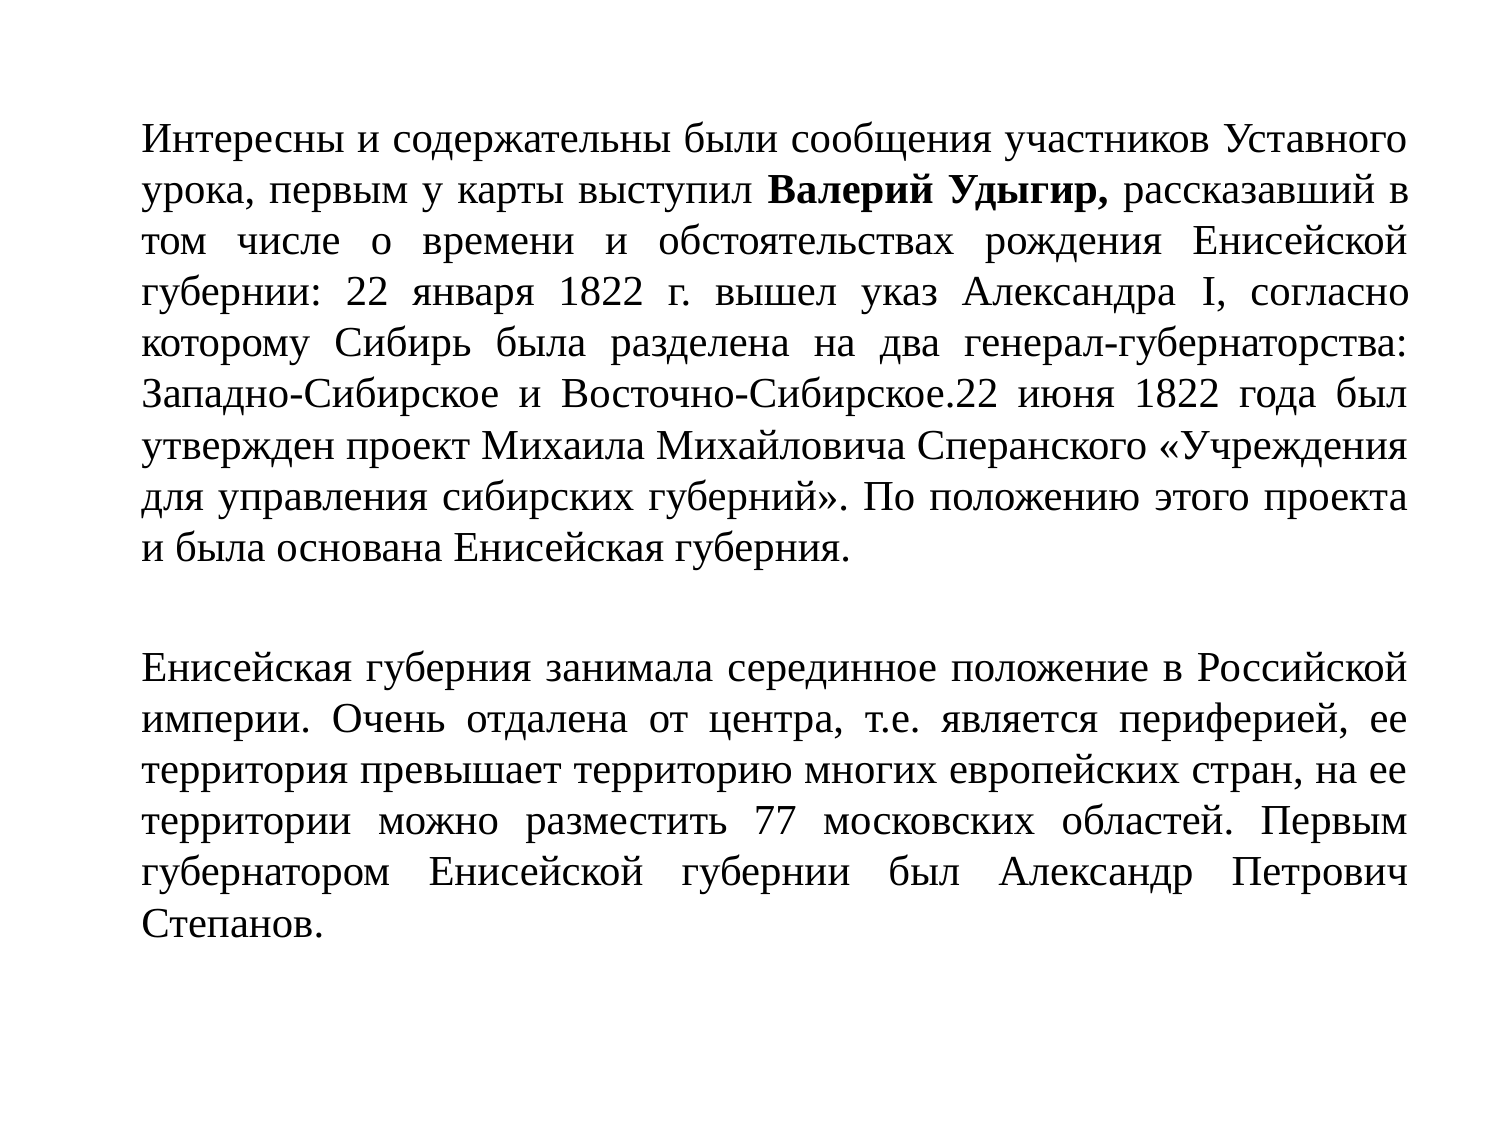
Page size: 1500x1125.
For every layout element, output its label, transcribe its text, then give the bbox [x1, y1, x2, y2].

list Интересны и содержательны были сообщения участников Уставного урока, первым у карты выступил Валерий Удыгир, рассказавший в том числе о времени и обстоятельствах рождения Енисейской губернии: 22 января 1822 г. вышел указ Александра I, согласно которому Сибирь была разделена на два генерал-губернаторства: Западно-Сибирское и Восточно-Сибирское.22 июня 1822 года был утвержден проект Михаила Михайловича Сперанского «Учреждения для управления сибирских губерний». По положению этого проекта и была основана Енисейская губерния. Енисейская губерния занимала серединное положение в Российской империи. Очень отдалена от центра, т.е. является периферией, ее территория превышает территорию многих европейских стран, на ее территории можно разместить 77 московских областей. Первым губернатором Енисейской губернии был Александр Петрович Степанов. [75, 101, 1425, 1005]
